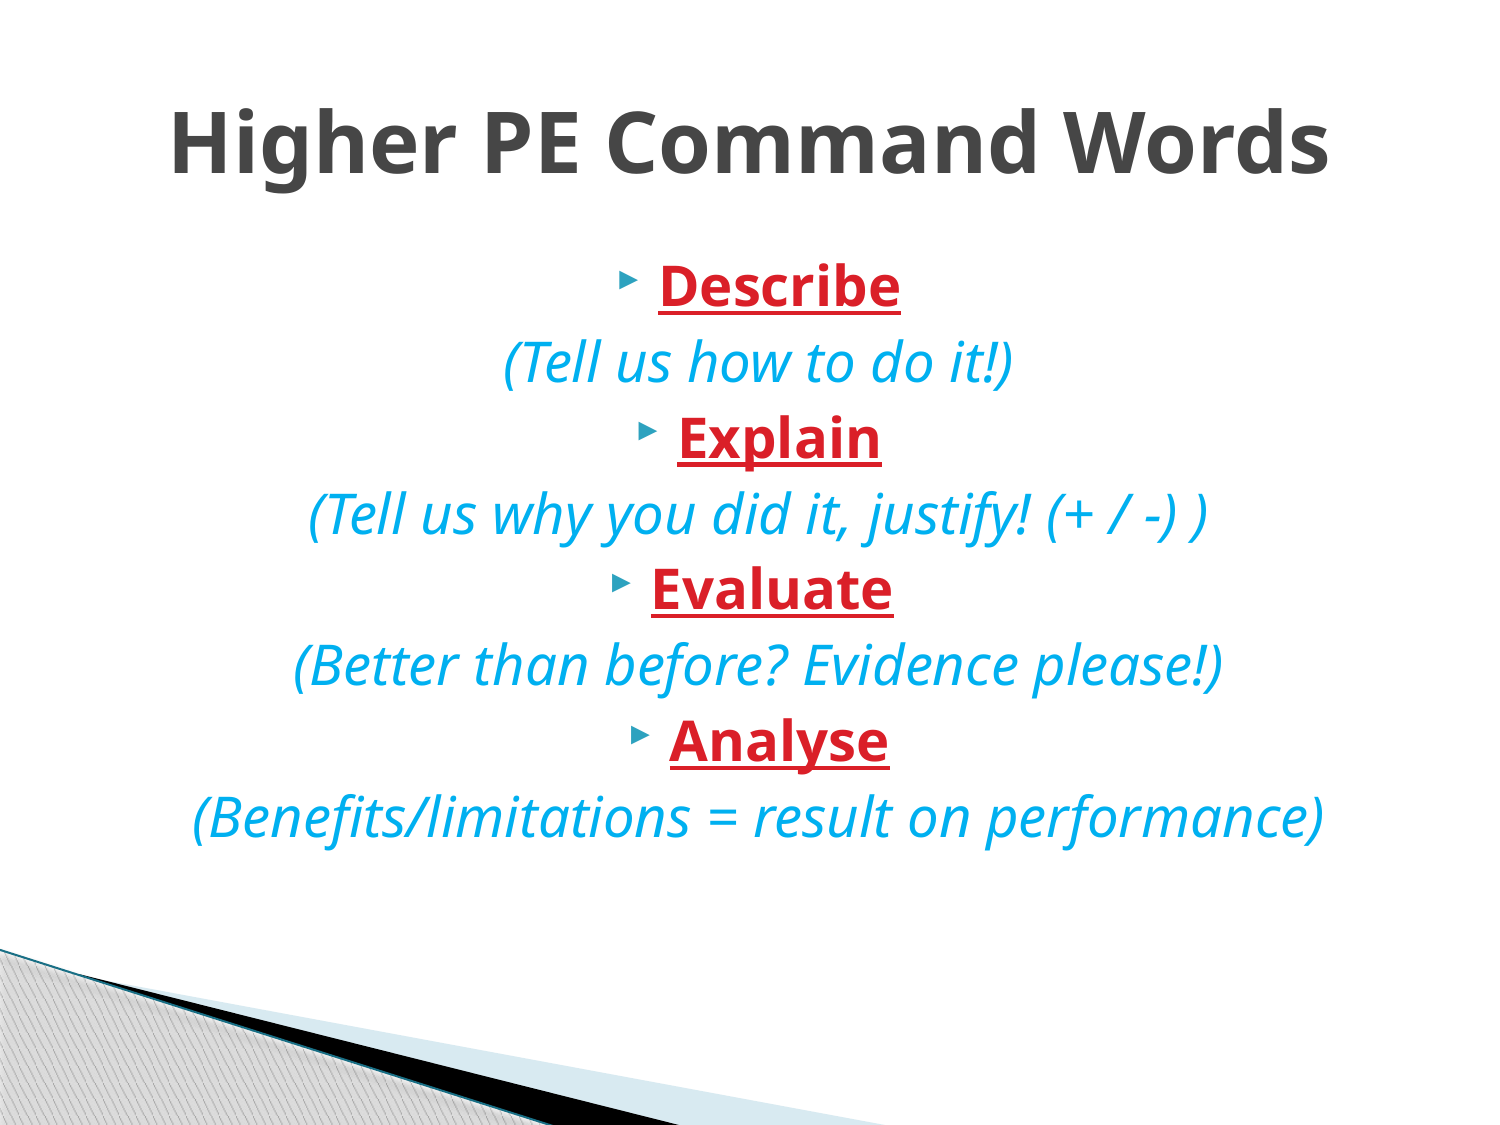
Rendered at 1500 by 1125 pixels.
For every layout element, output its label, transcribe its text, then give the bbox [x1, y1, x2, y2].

title Higher PE Command Words [75, 45, 1425, 233]
list Describe (Tell us how to do it!) Explain (Tell us why you did it, justify! (+ / -) ) Evaluate (Better than before? Evidence please!) Analyse (Benefits/limitations = result on performance) [75, 243, 1425, 986]
